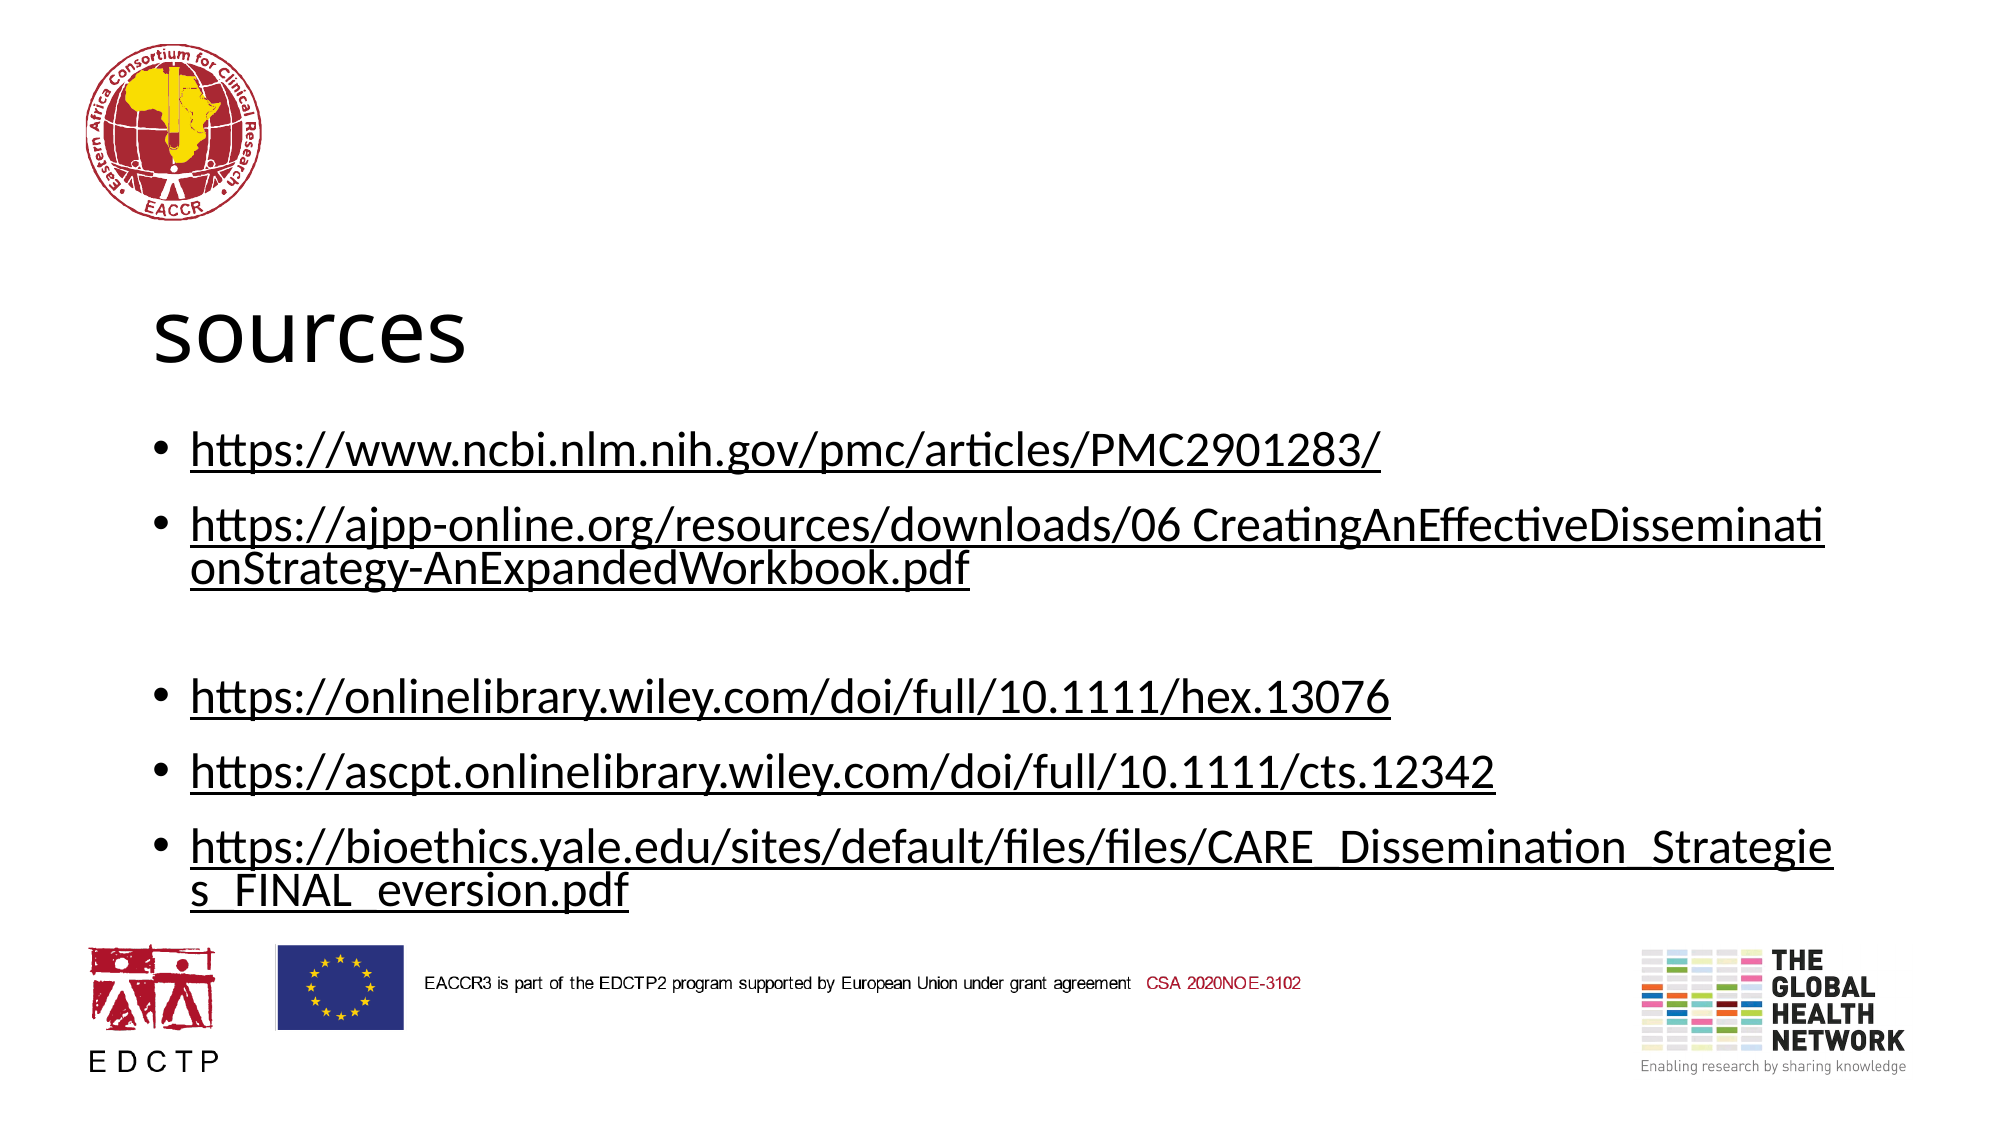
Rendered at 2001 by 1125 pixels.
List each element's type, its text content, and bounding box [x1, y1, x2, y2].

list https://www.ncbi.nlm.nih.gov/pmc/articles/PMC2901283/ https://ajpp-online.org/resources/downloads/06 CreatingAnEffectiveDisseminationStrategy-AnExpandedWorkbook.pdf https://onlinelibrary.wiley.com/doi/full/10.1111/hex.13076 https://ascpt.onlinelibrary.wiley.com/doi/full/10.1111/cts.12342 https://bioethics.yale.edu/sites/default/files/files/CARE_Dissemination_Strategies_FINAL_eversion.pdf [137, 415, 1863, 908]
picture [85, 943, 1308, 1079]
title sources [137, 279, 1863, 390]
